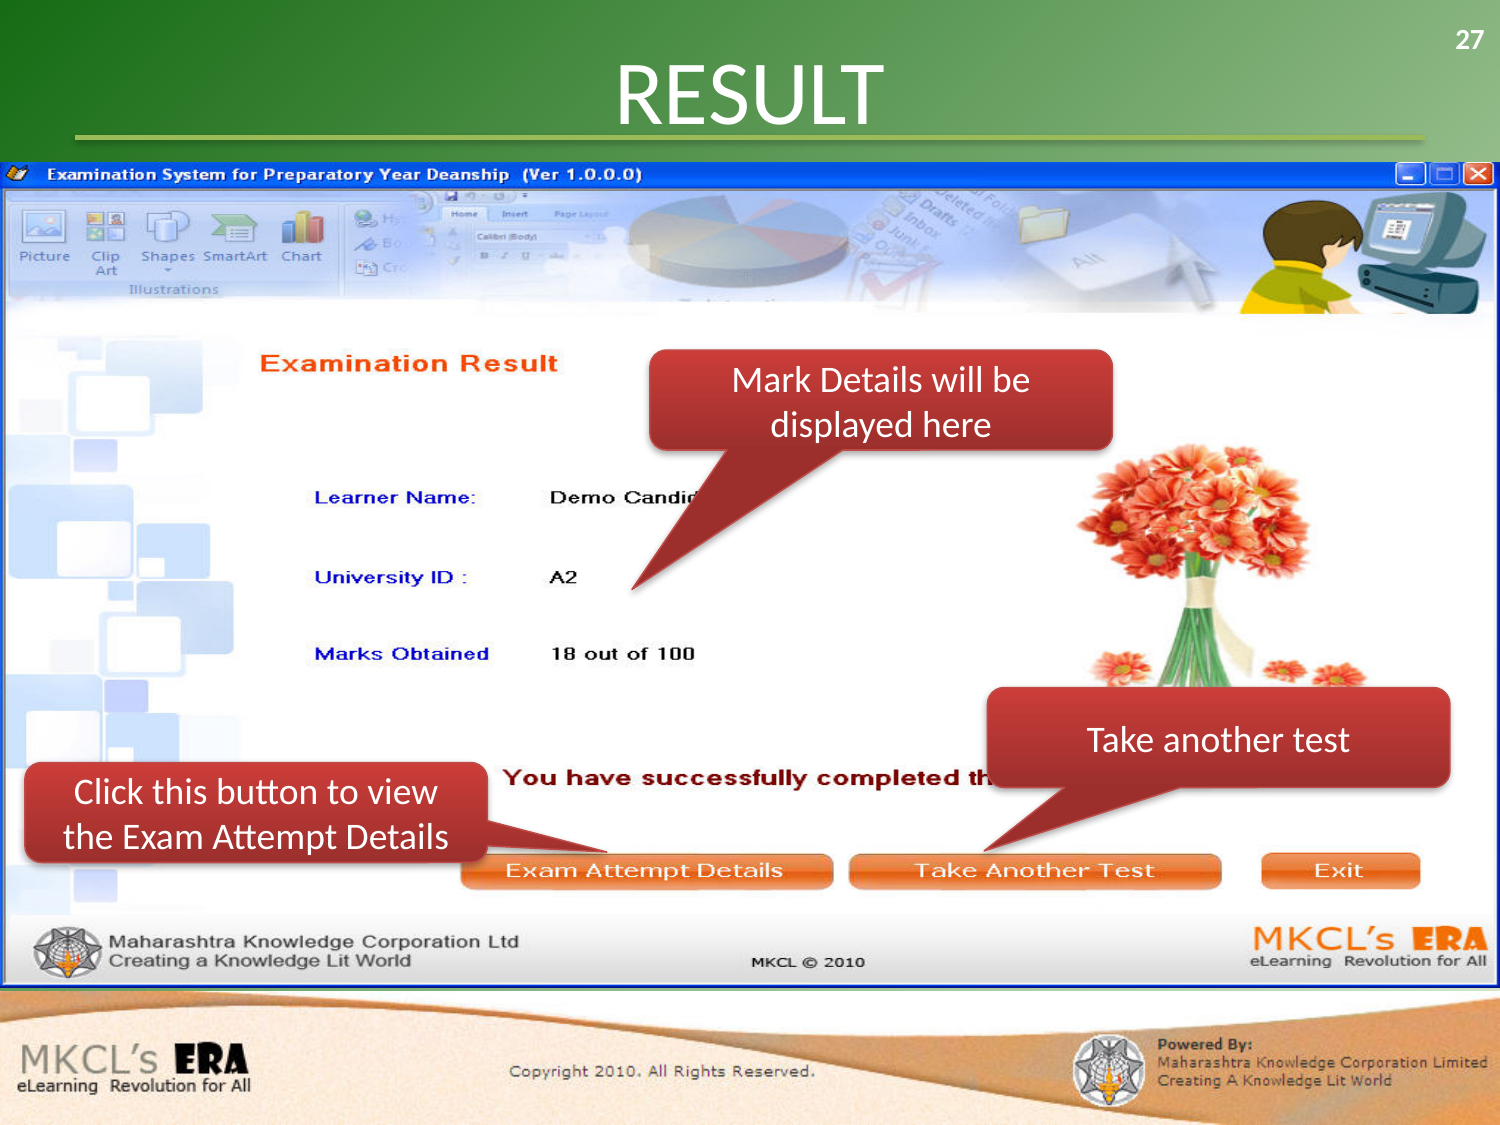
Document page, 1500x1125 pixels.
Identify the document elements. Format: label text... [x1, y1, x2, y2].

title RESULT [75, 24, 1425, 150]
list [0, 162, 1500, 988]
picture [0, 991, 1500, 1125]
slide_number 27 [1425, 0, 1500, 75]
